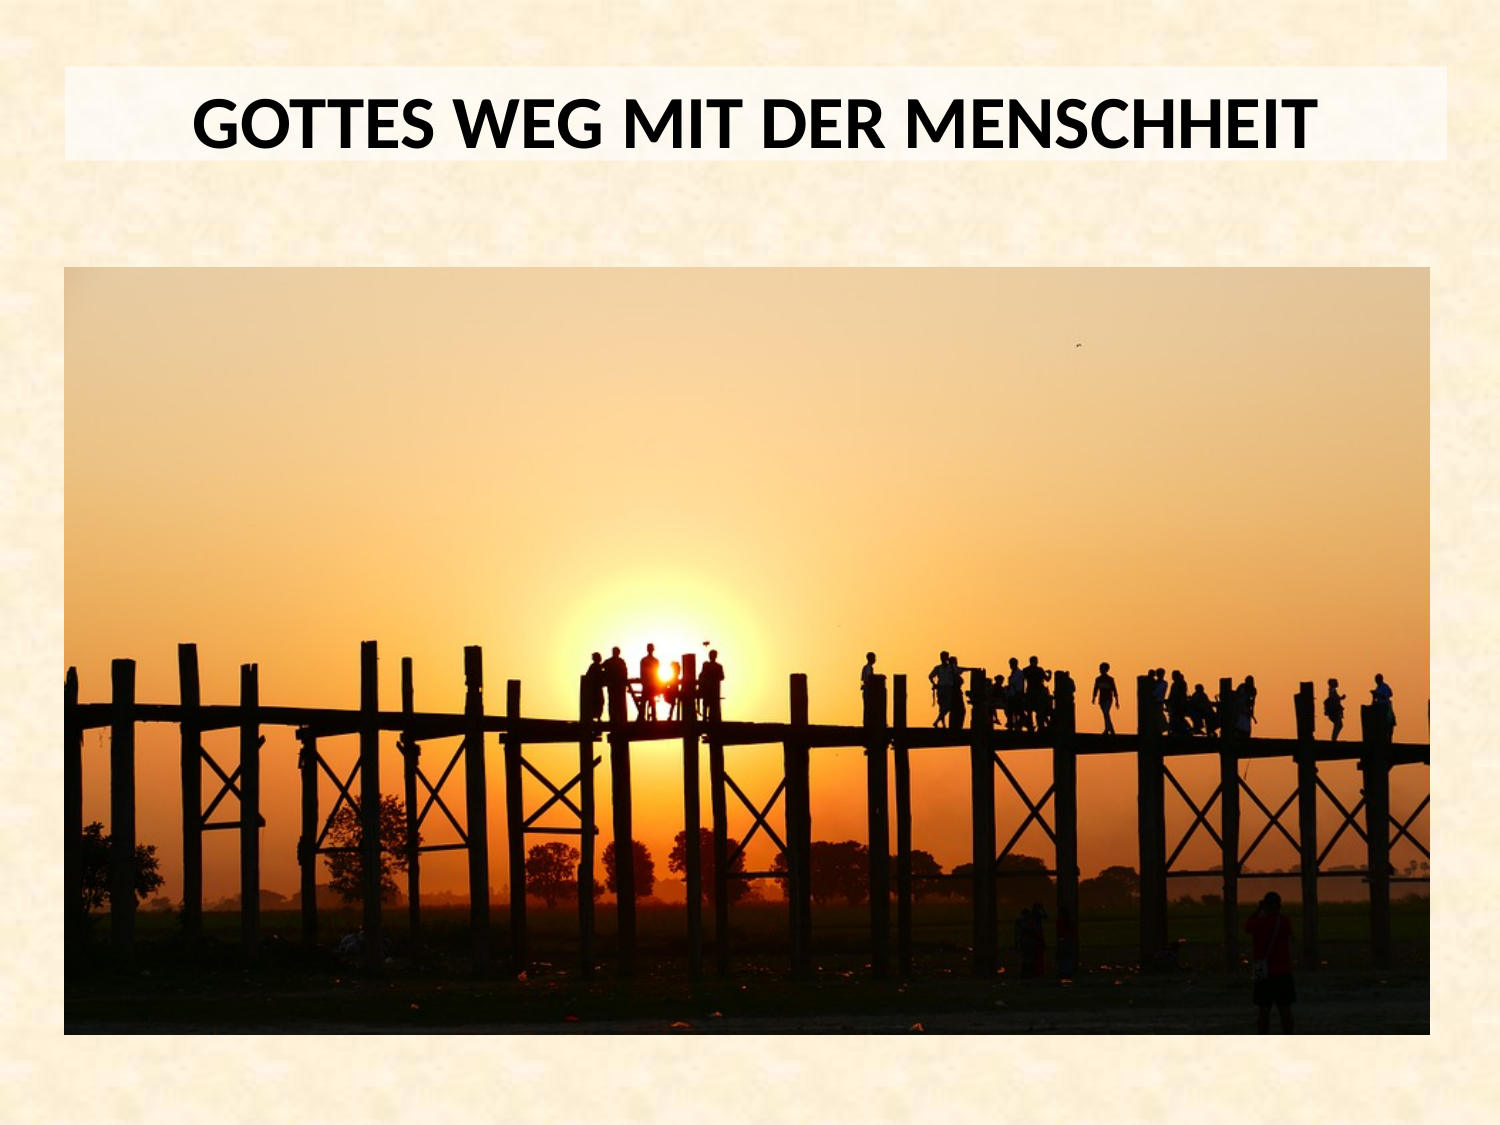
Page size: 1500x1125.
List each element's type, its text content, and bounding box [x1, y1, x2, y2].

picture [0, 0, 1500, 1125]
text_box GOTTES WEG MIT DER MENSCHHEIT [64, 66, 1447, 161]
